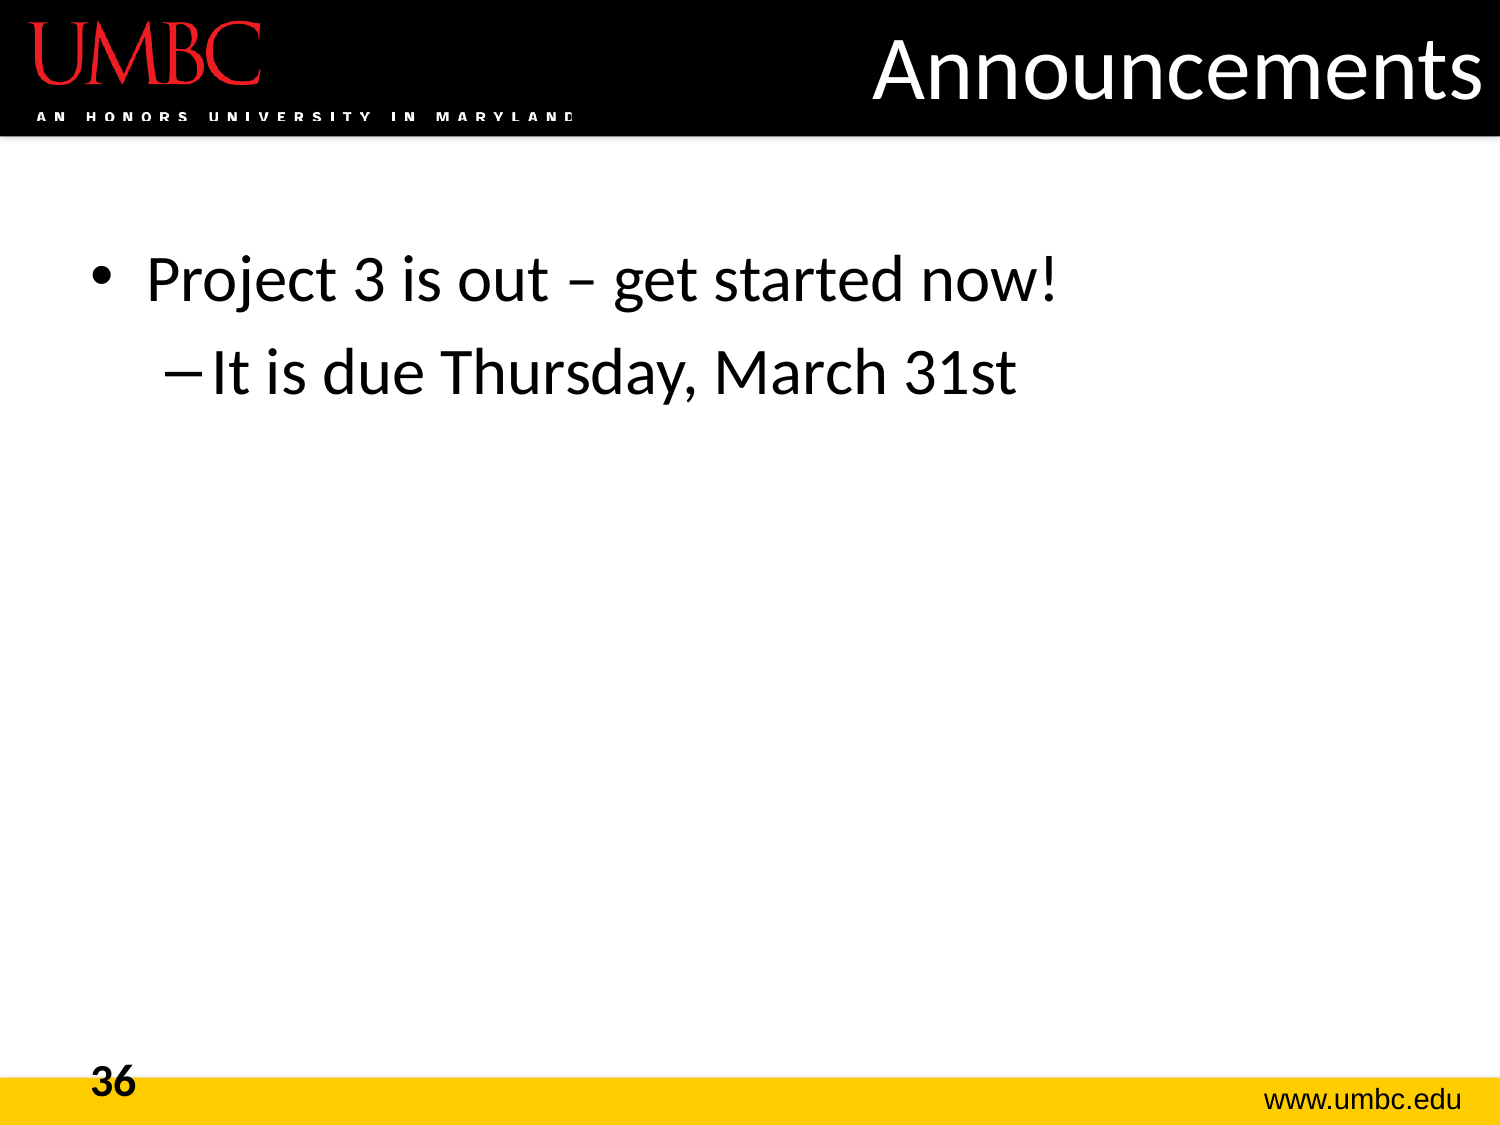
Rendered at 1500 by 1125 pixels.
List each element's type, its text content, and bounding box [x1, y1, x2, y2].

slide_number 36 [75, 1042, 425, 1103]
list Project 3 is out – get started now! It is due Thursday, March 31st [75, 226, 1425, 1005]
title Announcements [150, 0, 1500, 188]
